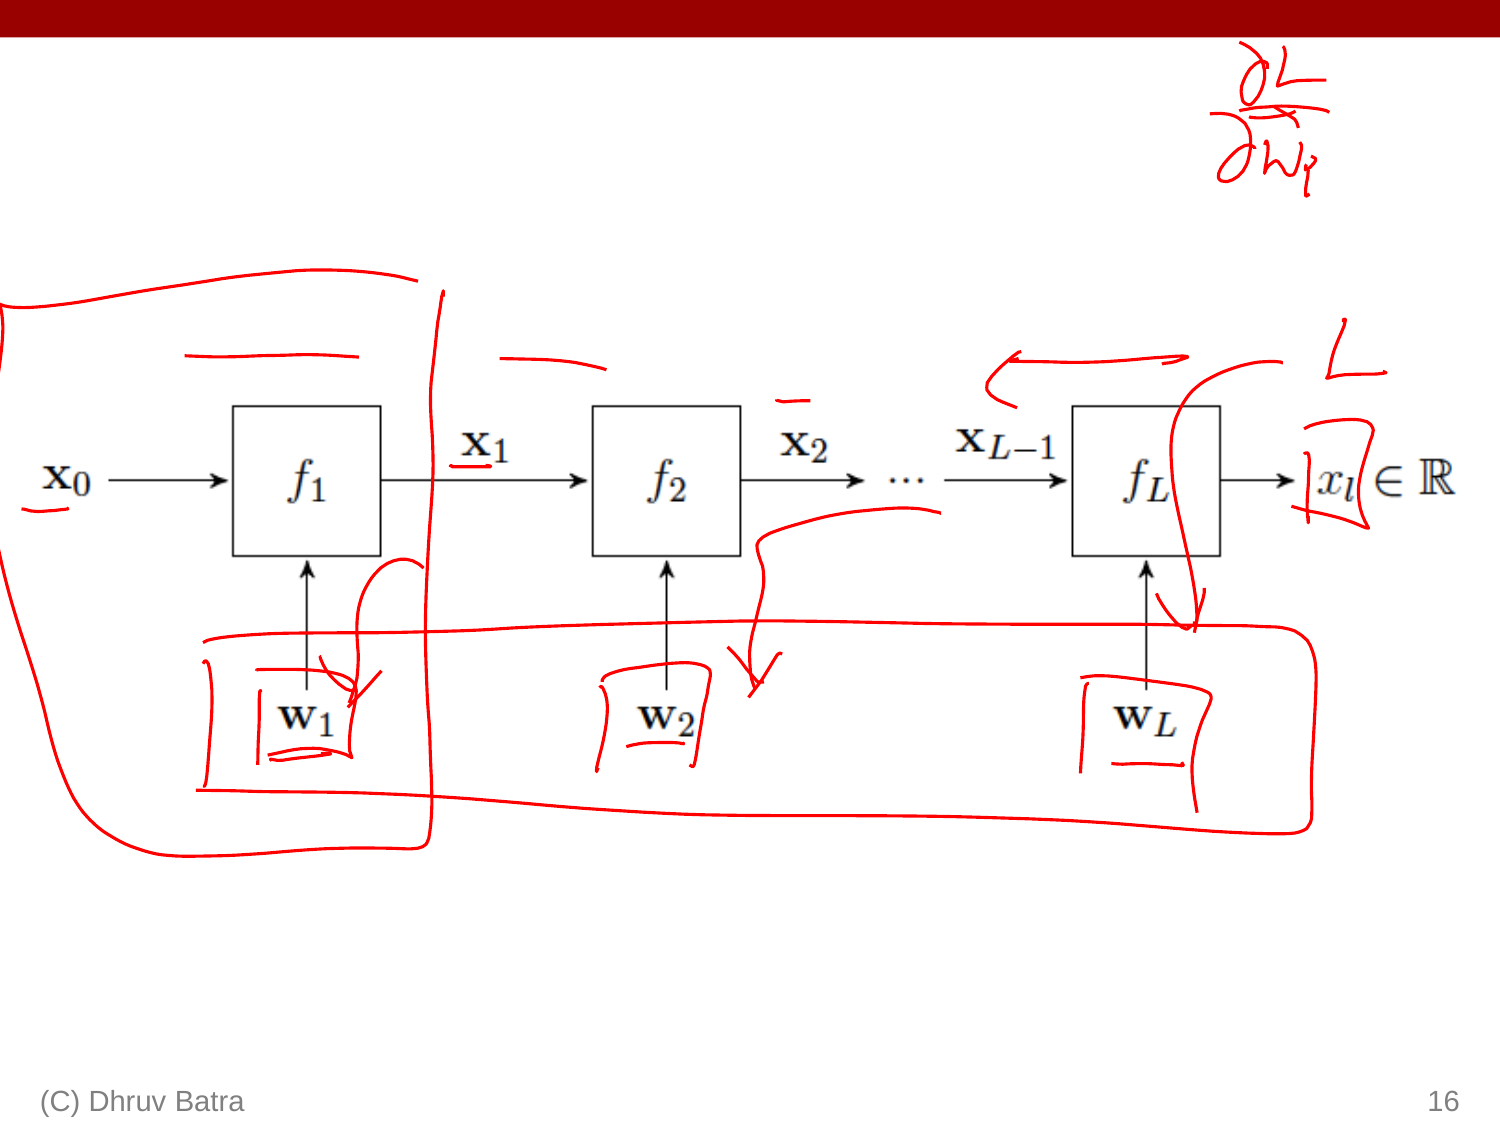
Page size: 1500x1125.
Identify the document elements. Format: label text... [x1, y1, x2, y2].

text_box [727, 507, 942, 698]
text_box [986, 351, 1284, 634]
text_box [1080, 675, 1212, 813]
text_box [256, 558, 424, 758]
picture [0, 365, 986, 760]
text_box [499, 358, 583, 364]
picture [1284, 365, 1500, 760]
text_box [60, 768, 428, 857]
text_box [596, 662, 711, 772]
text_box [1209, 41, 1330, 197]
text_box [1291, 318, 1387, 529]
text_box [195, 620, 1317, 835]
slide_number 16 [1162, 1049, 1476, 1125]
text_box [0, 269, 444, 364]
footer (C) Dhruv Batra [24, 1049, 501, 1125]
